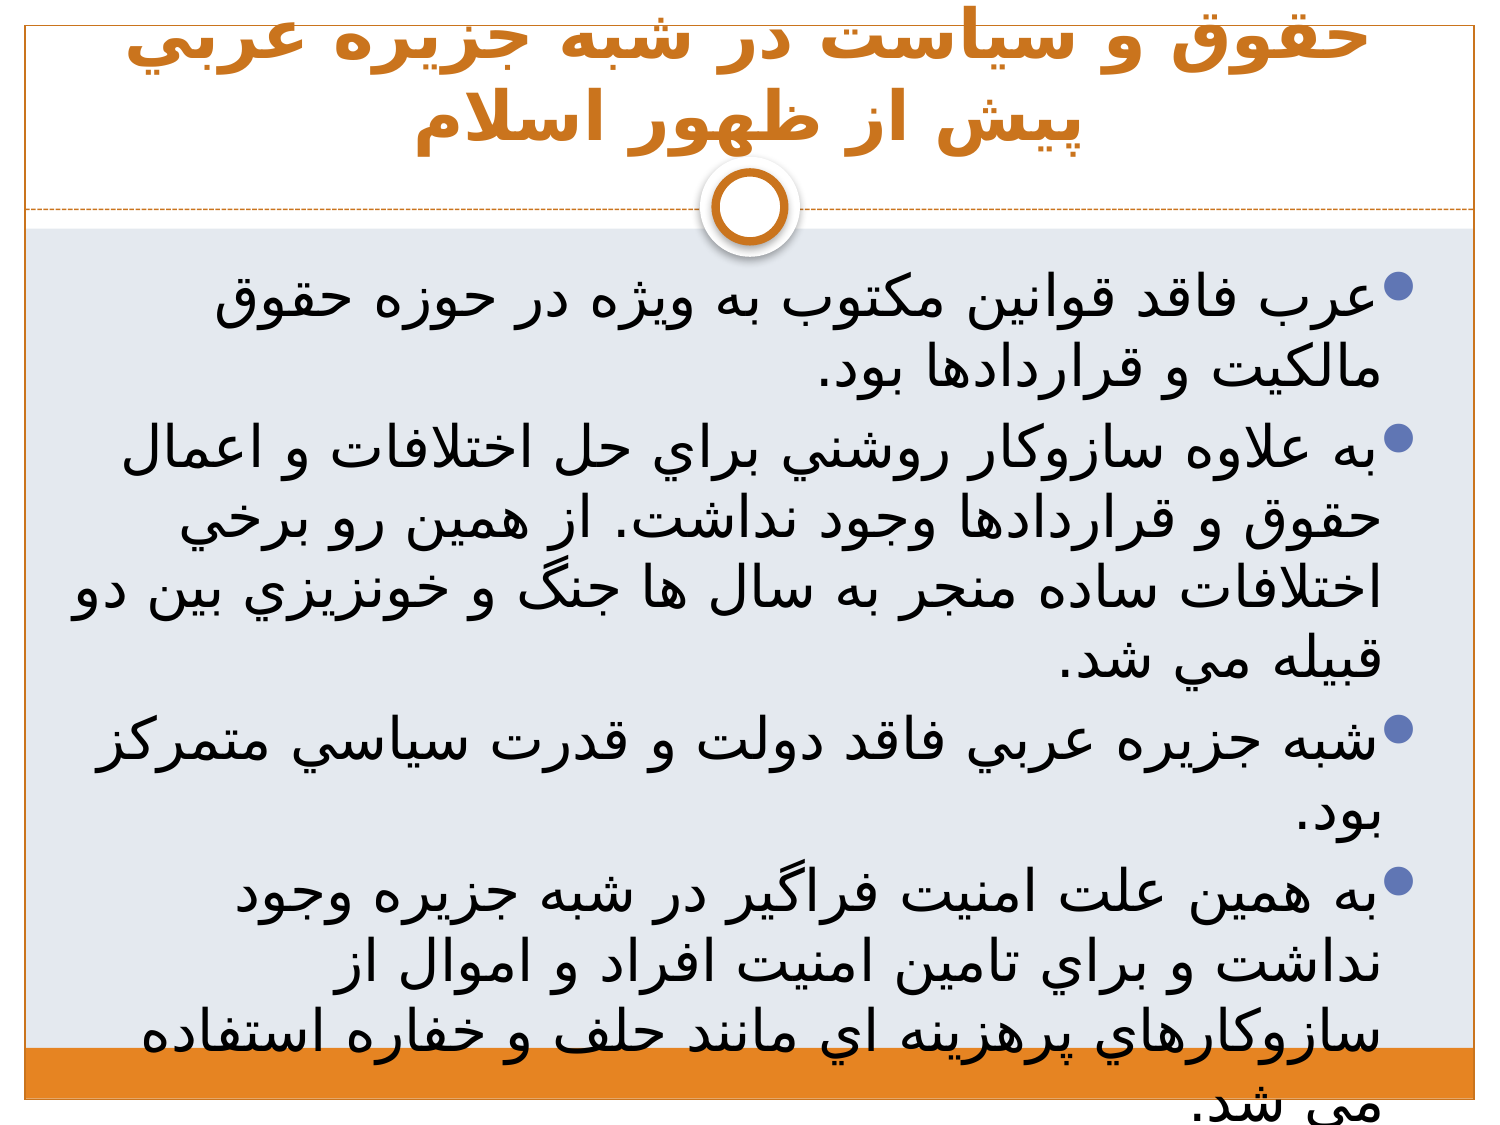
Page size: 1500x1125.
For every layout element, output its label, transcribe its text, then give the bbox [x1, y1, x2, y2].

list عرب فاقد قوانين مکتوب به ويژه در حوزه حقوق مالكيت و قراردادها بود. به علاوه سازوکار روشني براي حل اختلافات و اعمال حقوق و قراردادها وجود نداشت. از همين رو برخي اختلافات ساده منجر به سال ها جنگ و خونزيزي بين دو قبيله مي شد. شبه جزيره عربي فاقد دولت و قدرت سياسي متمرکز بود. به همين علت امنيت فراگير در شبه جزيره وجود نداشت و براي تامين امنيت افراد و اموال از سازوکارهاي پرهزينه اي مانند حلف و خفاره استفاده مي شد. [49, 250, 1445, 1001]
title حقوق و سياست در شبه جزيره عربي پيش از ظهور اسلام [49, 37, 1450, 163]
